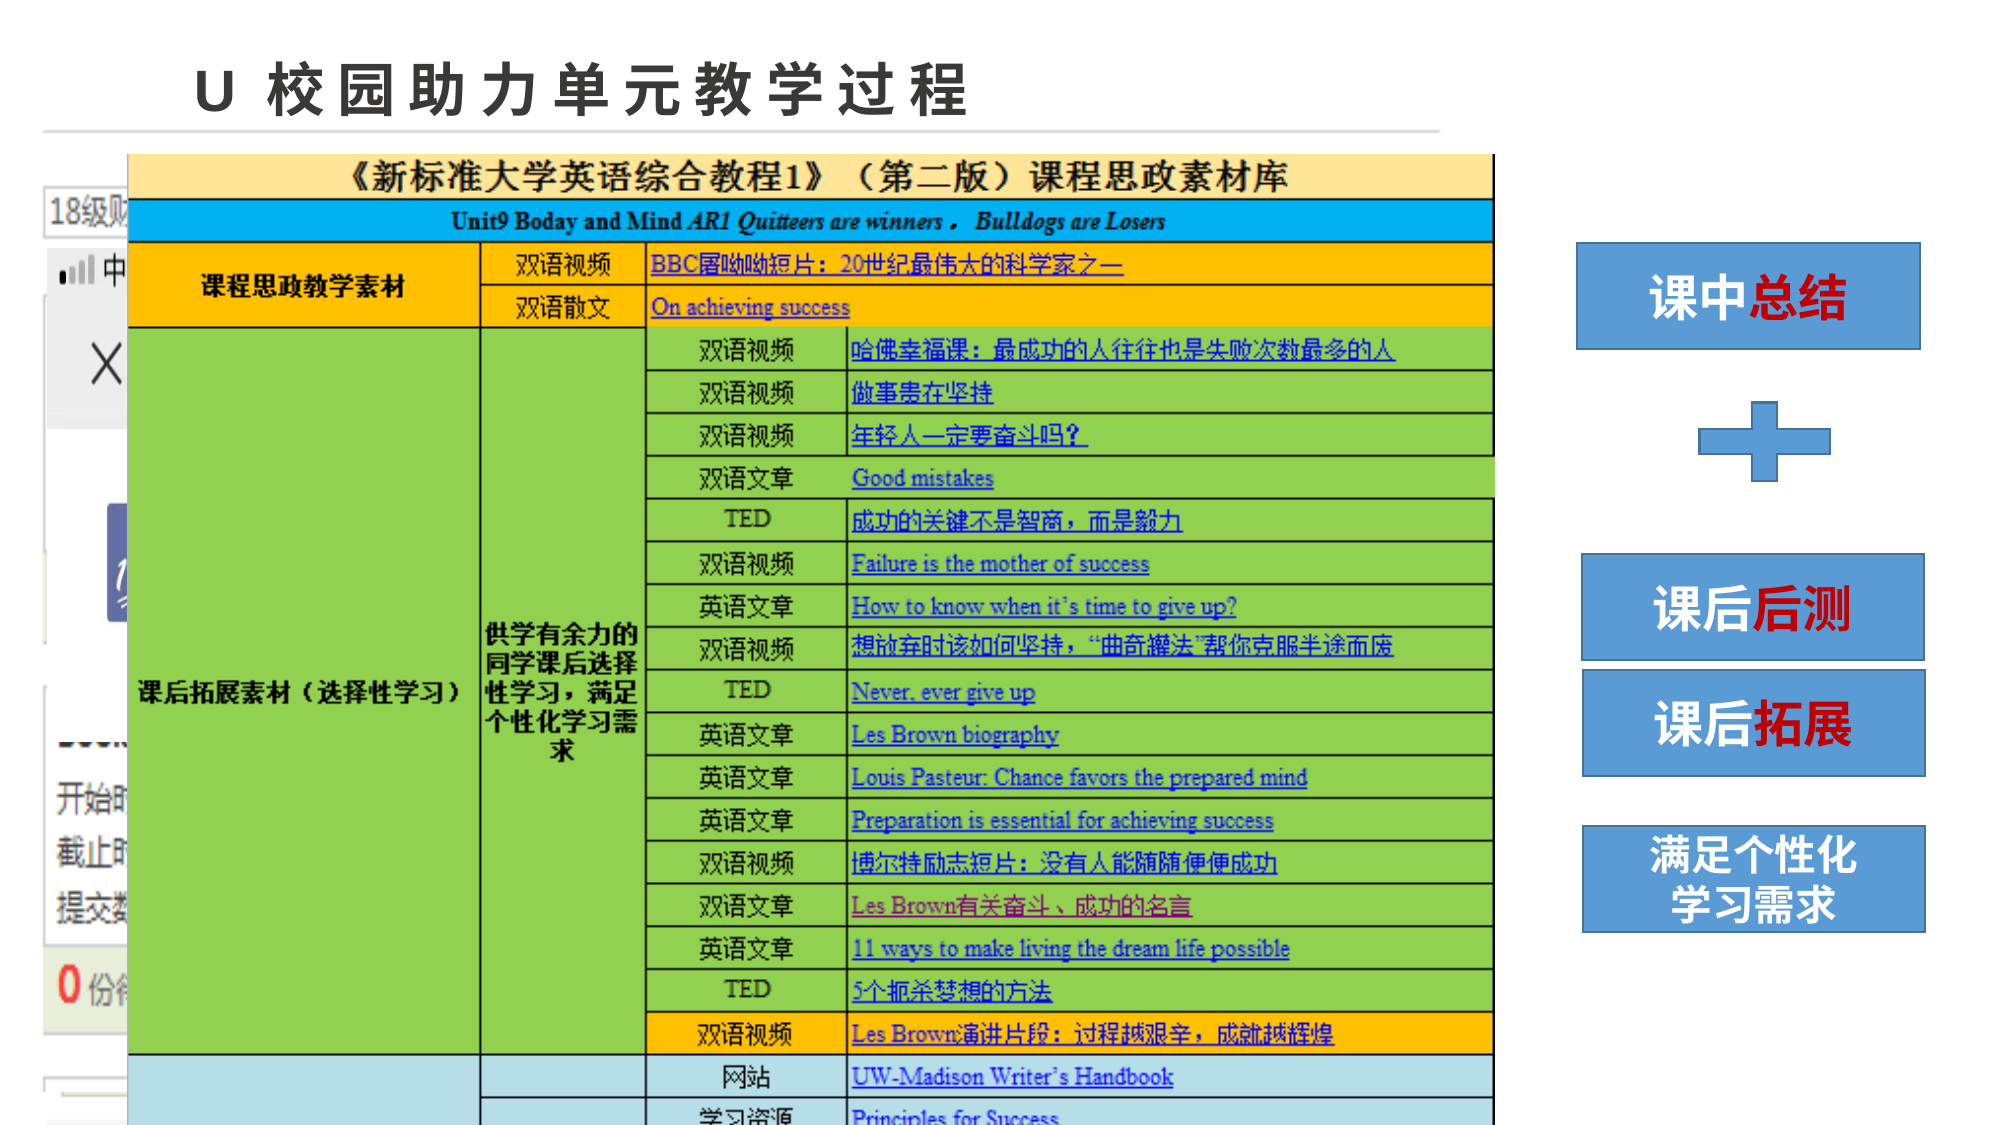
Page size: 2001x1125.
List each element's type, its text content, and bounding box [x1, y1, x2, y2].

text_box 课后后测 [1581, 553, 1925, 661]
text_box 课中总结 [1576, 242, 1921, 350]
text_box 满足个性化 学习需求 [1582, 825, 1926, 933]
title U 校 园 助 力 单 元 教 学 过 程 [178, 43, 1767, 142]
text_box 课后拓展 [1582, 669, 1926, 777]
picture [23, 128, 1495, 1125]
text_box [1698, 401, 1831, 482]
